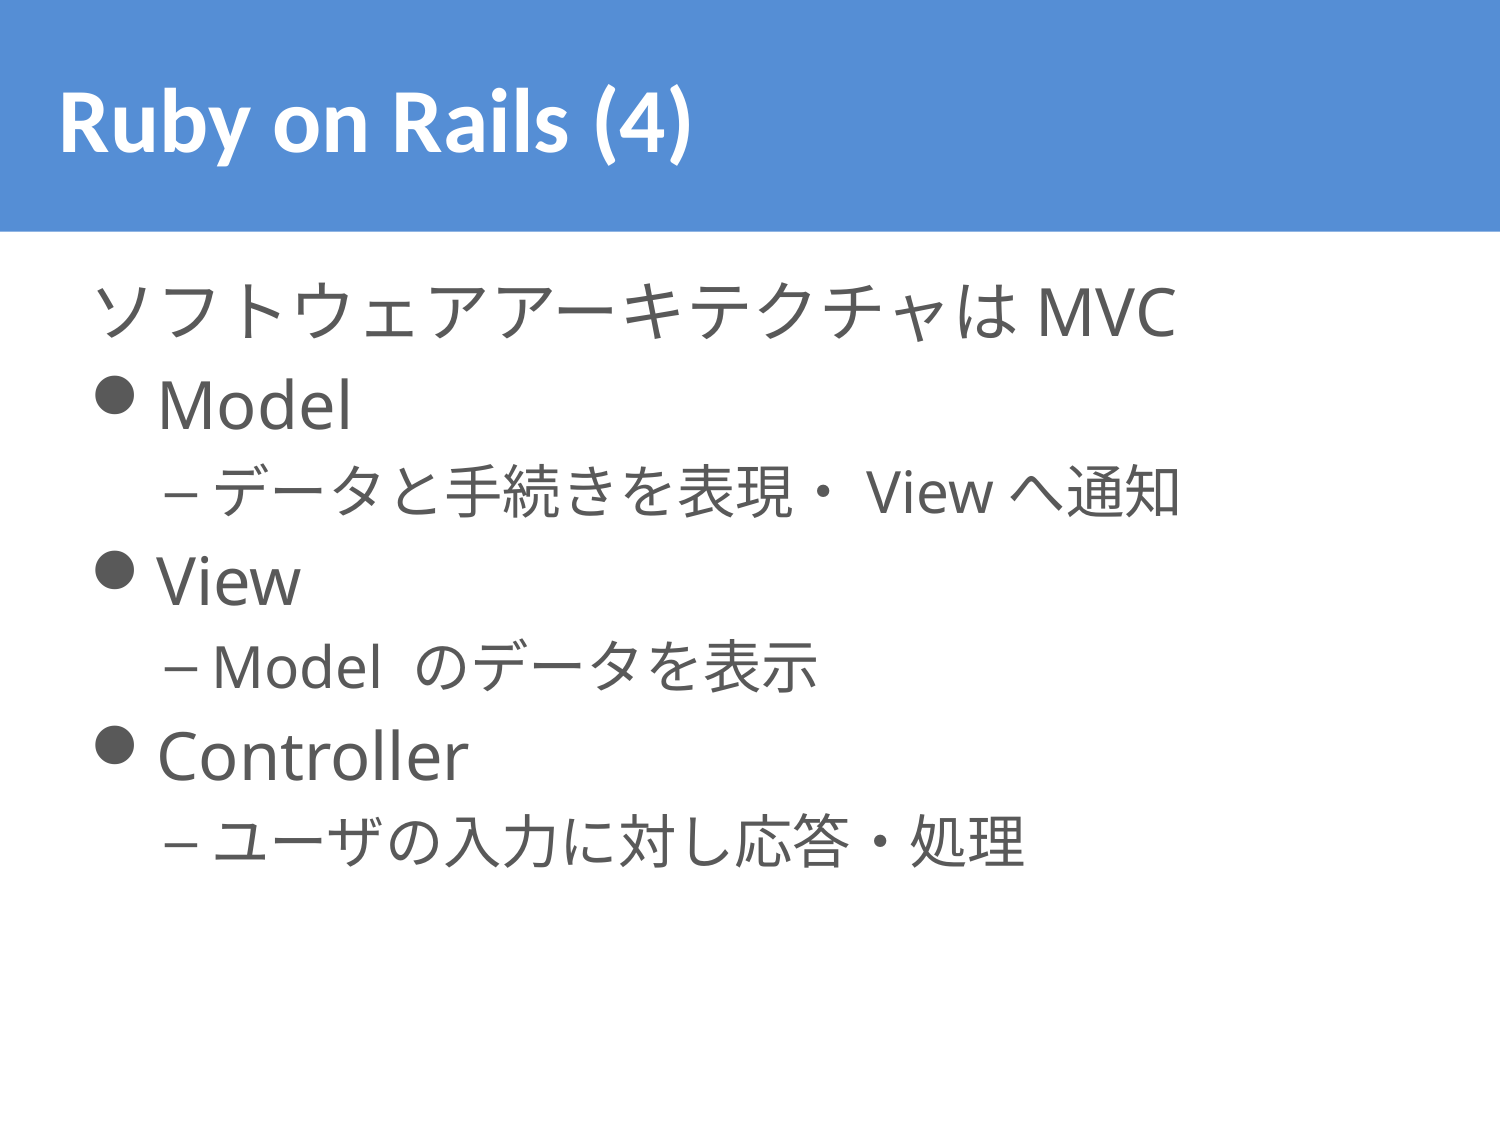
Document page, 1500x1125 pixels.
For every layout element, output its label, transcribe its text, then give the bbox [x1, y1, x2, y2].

title Ruby on Rails (4) [0, 0, 1500, 232]
list ソフトウェアアーキテクチャはMVC Model データと手続きを表現・Viewへ通知 View Model のデータを表示 Controller ユーザの入力に対し応答・処理 [75, 262, 1425, 1005]
